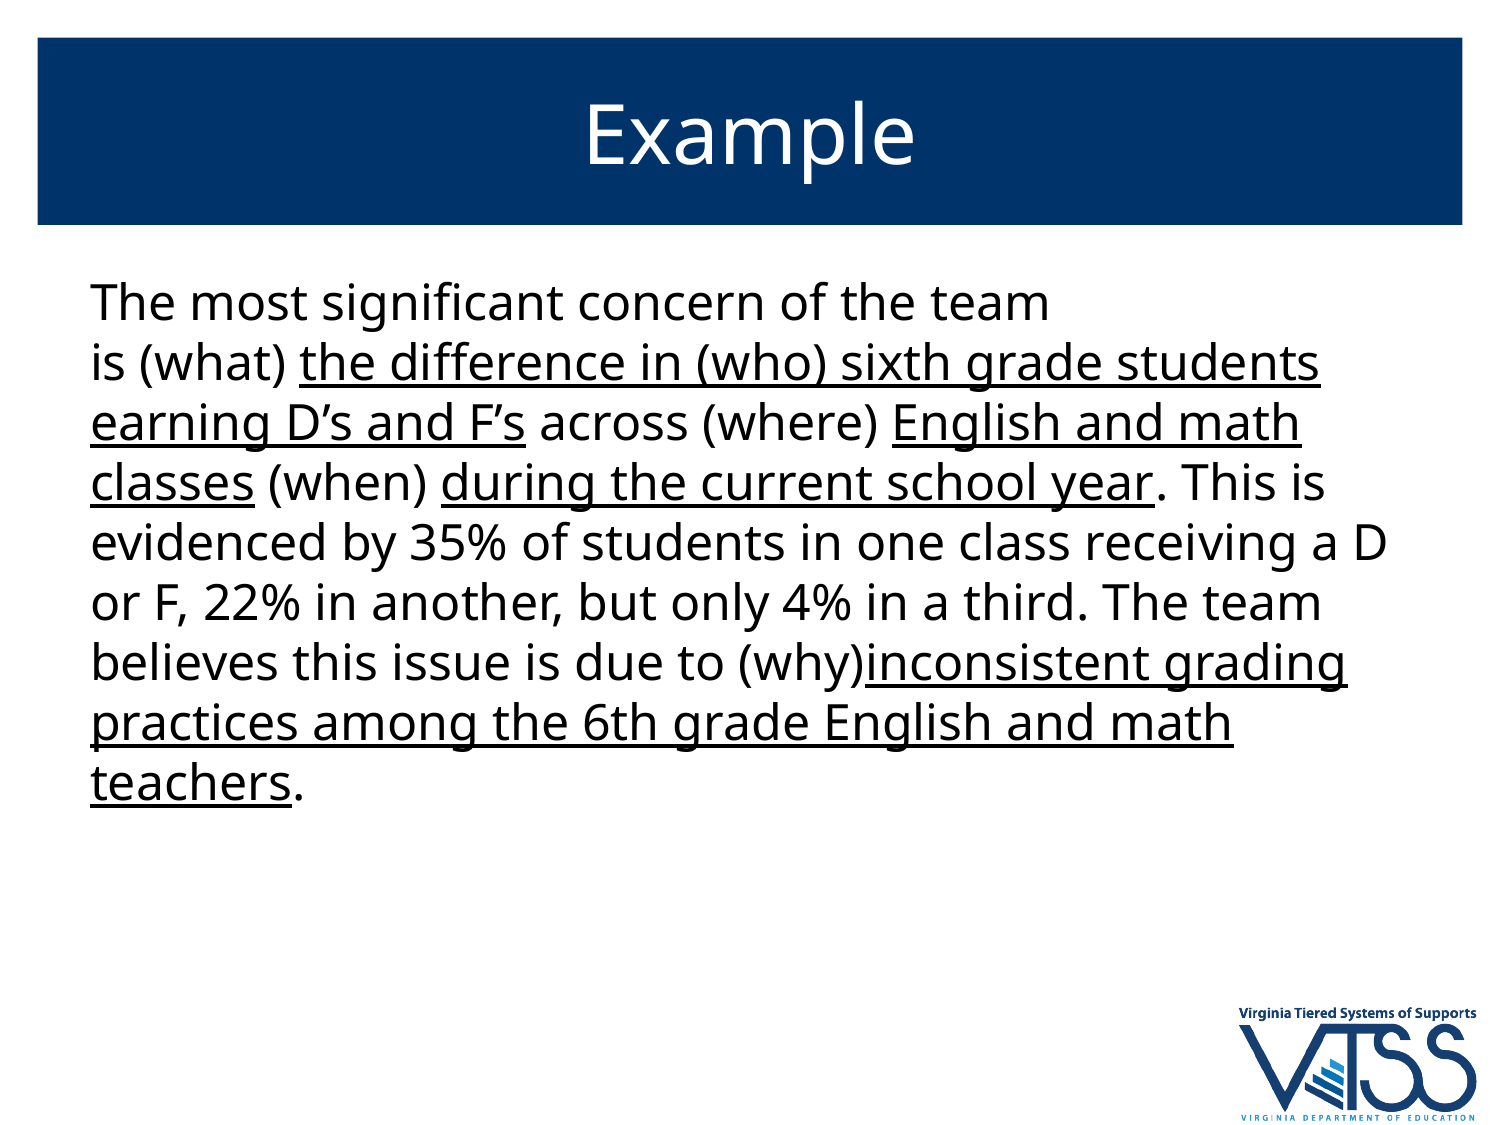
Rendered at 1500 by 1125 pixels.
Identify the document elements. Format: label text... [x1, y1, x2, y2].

title Example [37, 37, 1463, 225]
picture [1237, 989, 1478, 1125]
list The most significant concern of the team is (what) the difference in (who) sixth grade students earning D’s and F’s across (where) English and math classes (when) during the current school year. This is evidenced by 35% of students in one class receiving a D or F, 22% in another, but only 4% in a third. The team believes this issue is due to (why)inconsistent grading practices among the 6th grade English and math teachers. [75, 262, 1425, 1013]
